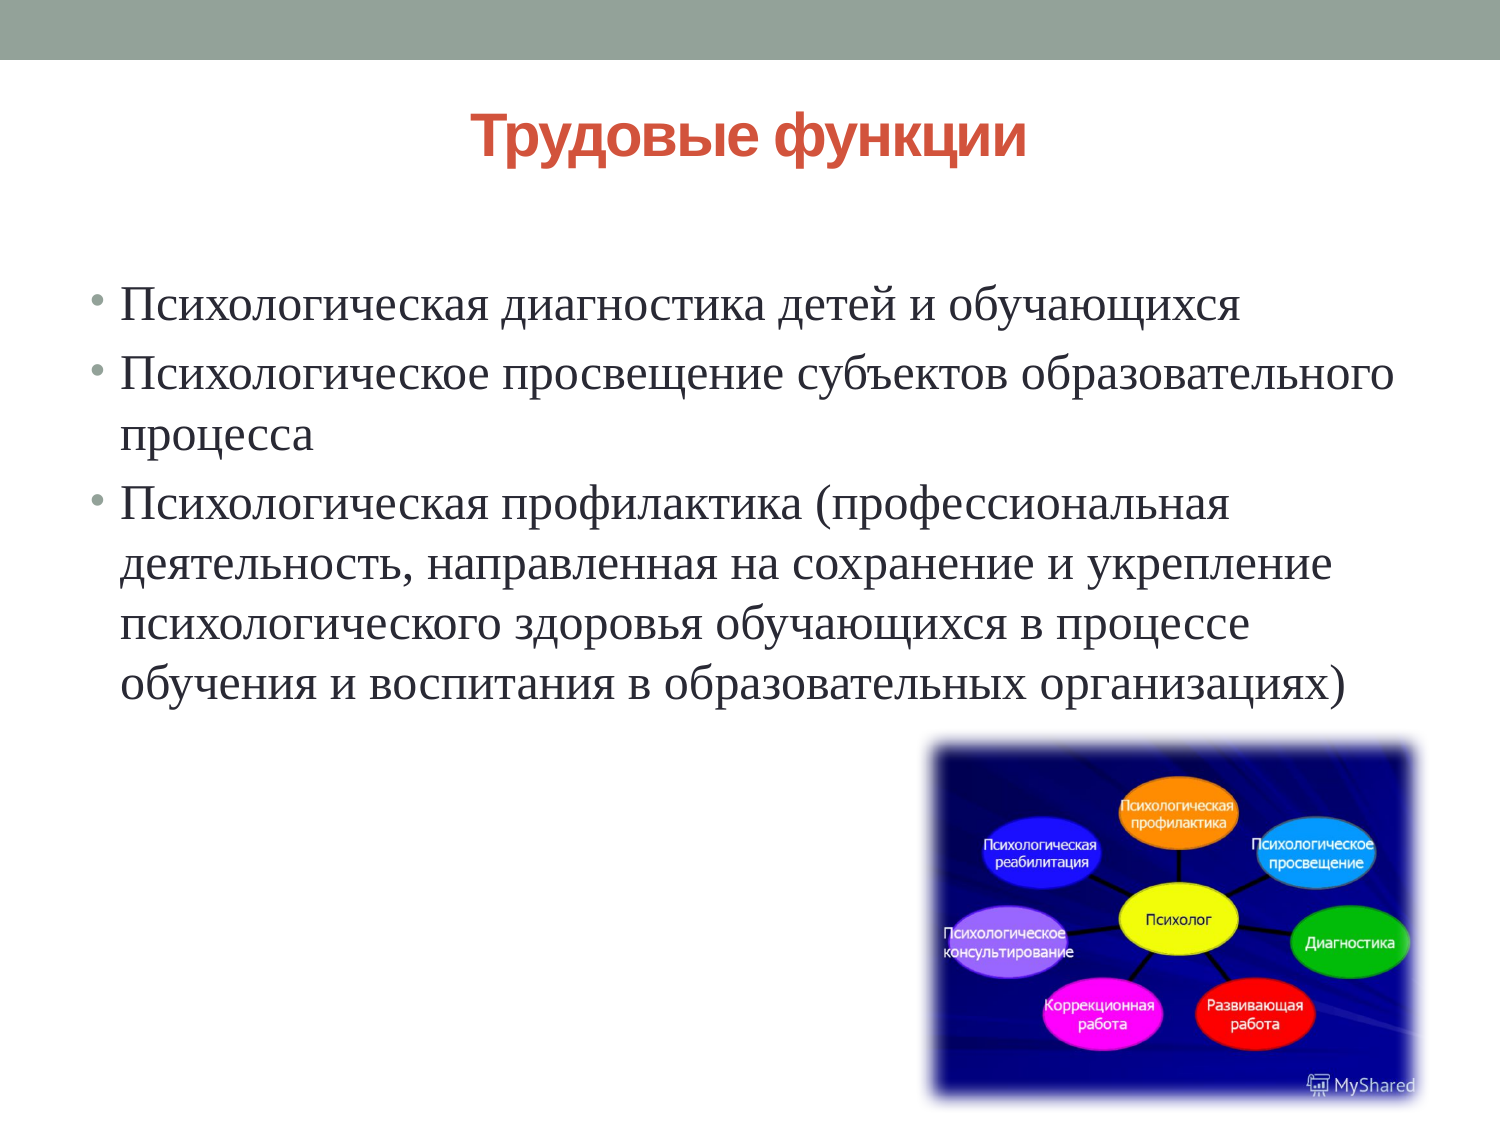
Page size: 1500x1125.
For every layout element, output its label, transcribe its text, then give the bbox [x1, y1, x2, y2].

title Трудовые функции [75, 87, 1425, 250]
picture [915, 727, 1431, 1115]
list Психологическая диагностика детей и обучающихся Психологическое просвещение субъектов образовательного процесса Психологическая профилактика (профессиональная деятельность, направленная на сохранение и укрепление психологического здоровья обучающихся в процессе обучения и воспитания в образовательных организациях) [75, 262, 1425, 1063]
